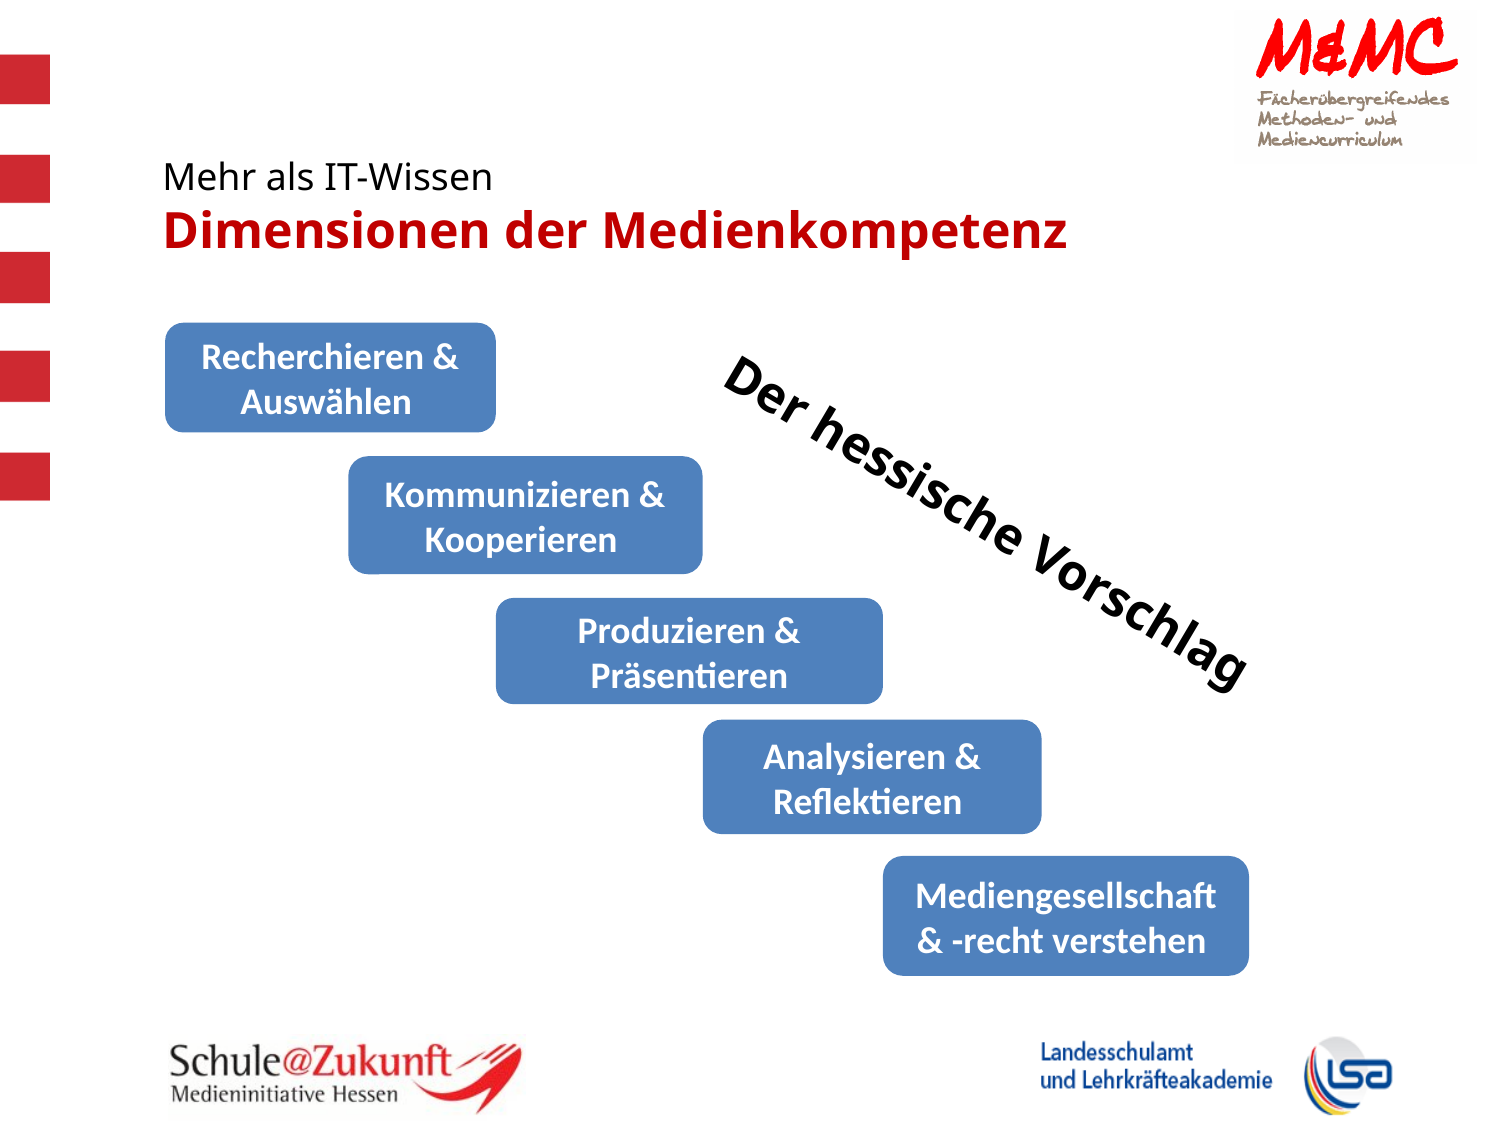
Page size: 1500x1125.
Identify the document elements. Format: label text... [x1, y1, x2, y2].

picture [1233, 9, 1477, 164]
picture [168, 1034, 526, 1121]
picture [0, 42, 51, 509]
text_box Produzieren & Präsentieren [495, 597, 883, 705]
text_box Mehr als IT-Wissen Dimensionen der Medienkompetenz [147, 146, 1329, 266]
text_box Recherchieren & Auswählen [165, 322, 496, 433]
picture [1038, 1034, 1499, 1119]
text_box Der hessische Vorschlag [698, 327, 1386, 776]
text_box Kommunizieren & Kooperieren [348, 456, 703, 575]
text_box Analysieren & Reflektieren [702, 719, 1042, 835]
text_box Mediengesellschaft & -recht verstehen [882, 855, 1250, 976]
